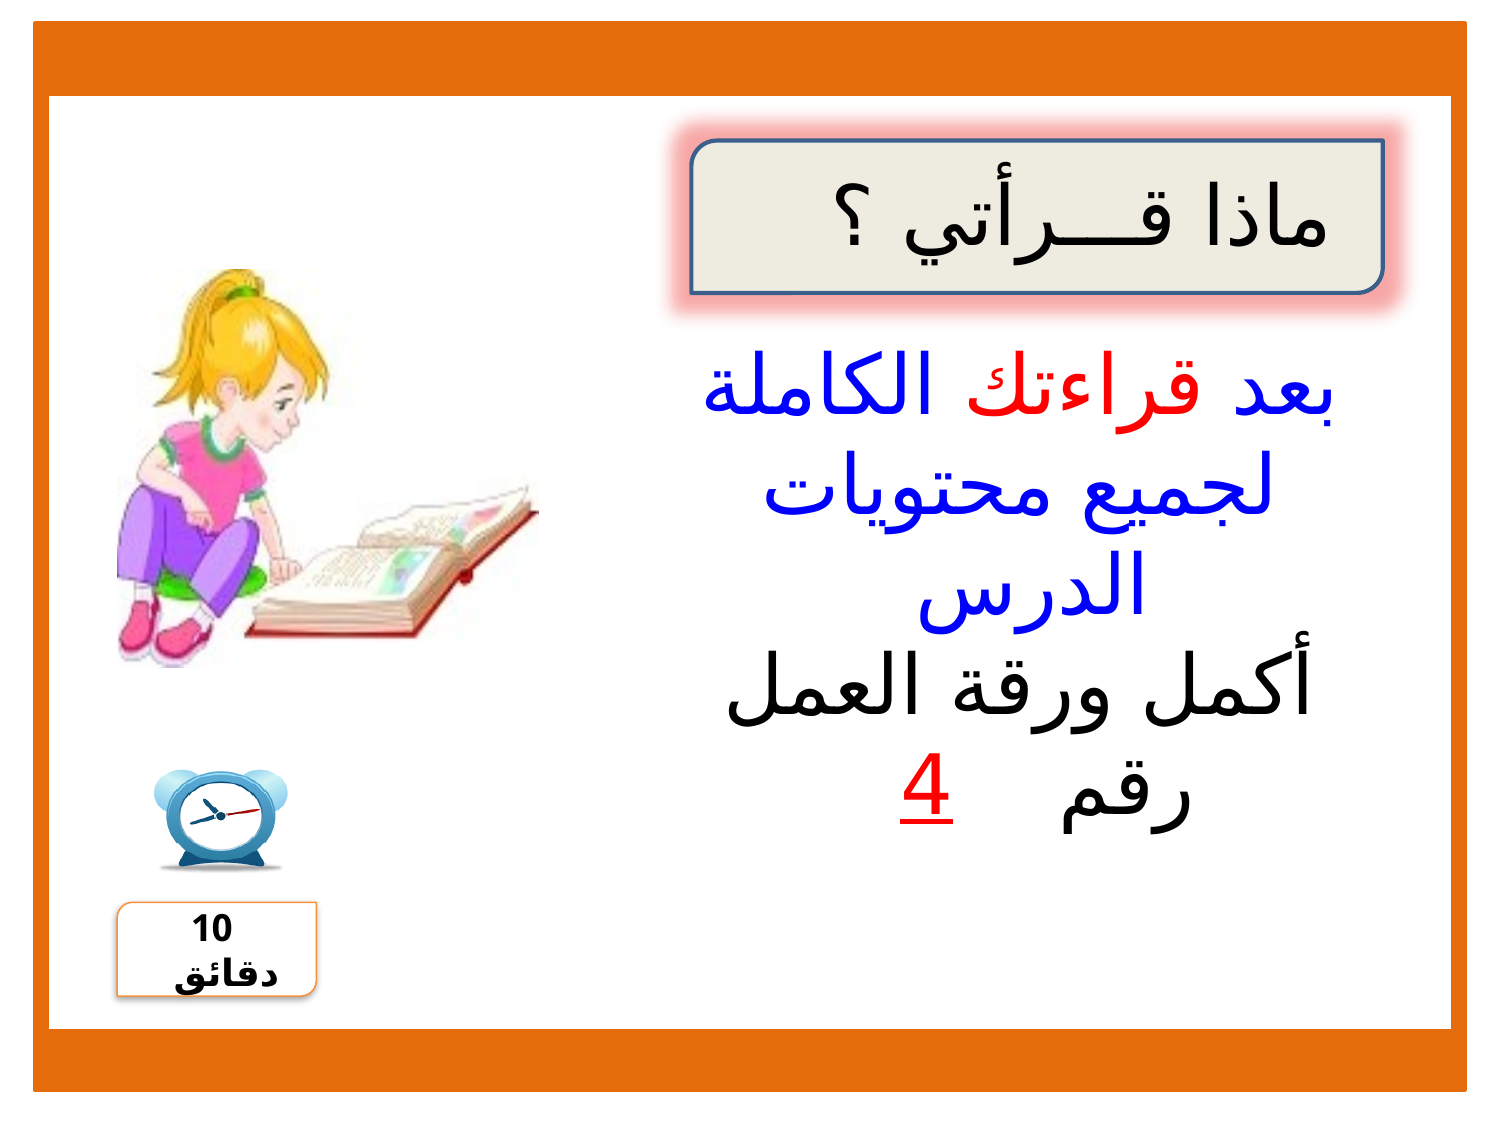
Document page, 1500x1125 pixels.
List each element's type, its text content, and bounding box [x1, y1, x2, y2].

text_box ماذا قـــرأتي ؟ [689, 138, 1385, 296]
text_box 10 دقائق [116, 901, 318, 997]
text_box بعد قراءتك الكاملة لجميع محتويات الدرس أكمل ورقة العمل رقم 4 [631, 408, 1408, 834]
picture [116, 269, 540, 669]
text_box [33, 21, 1467, 96]
text_box [33, 92, 49, 1033]
text_box [33, 1029, 1467, 1092]
picture [152, 761, 291, 874]
text_box [1451, 92, 1467, 1033]
